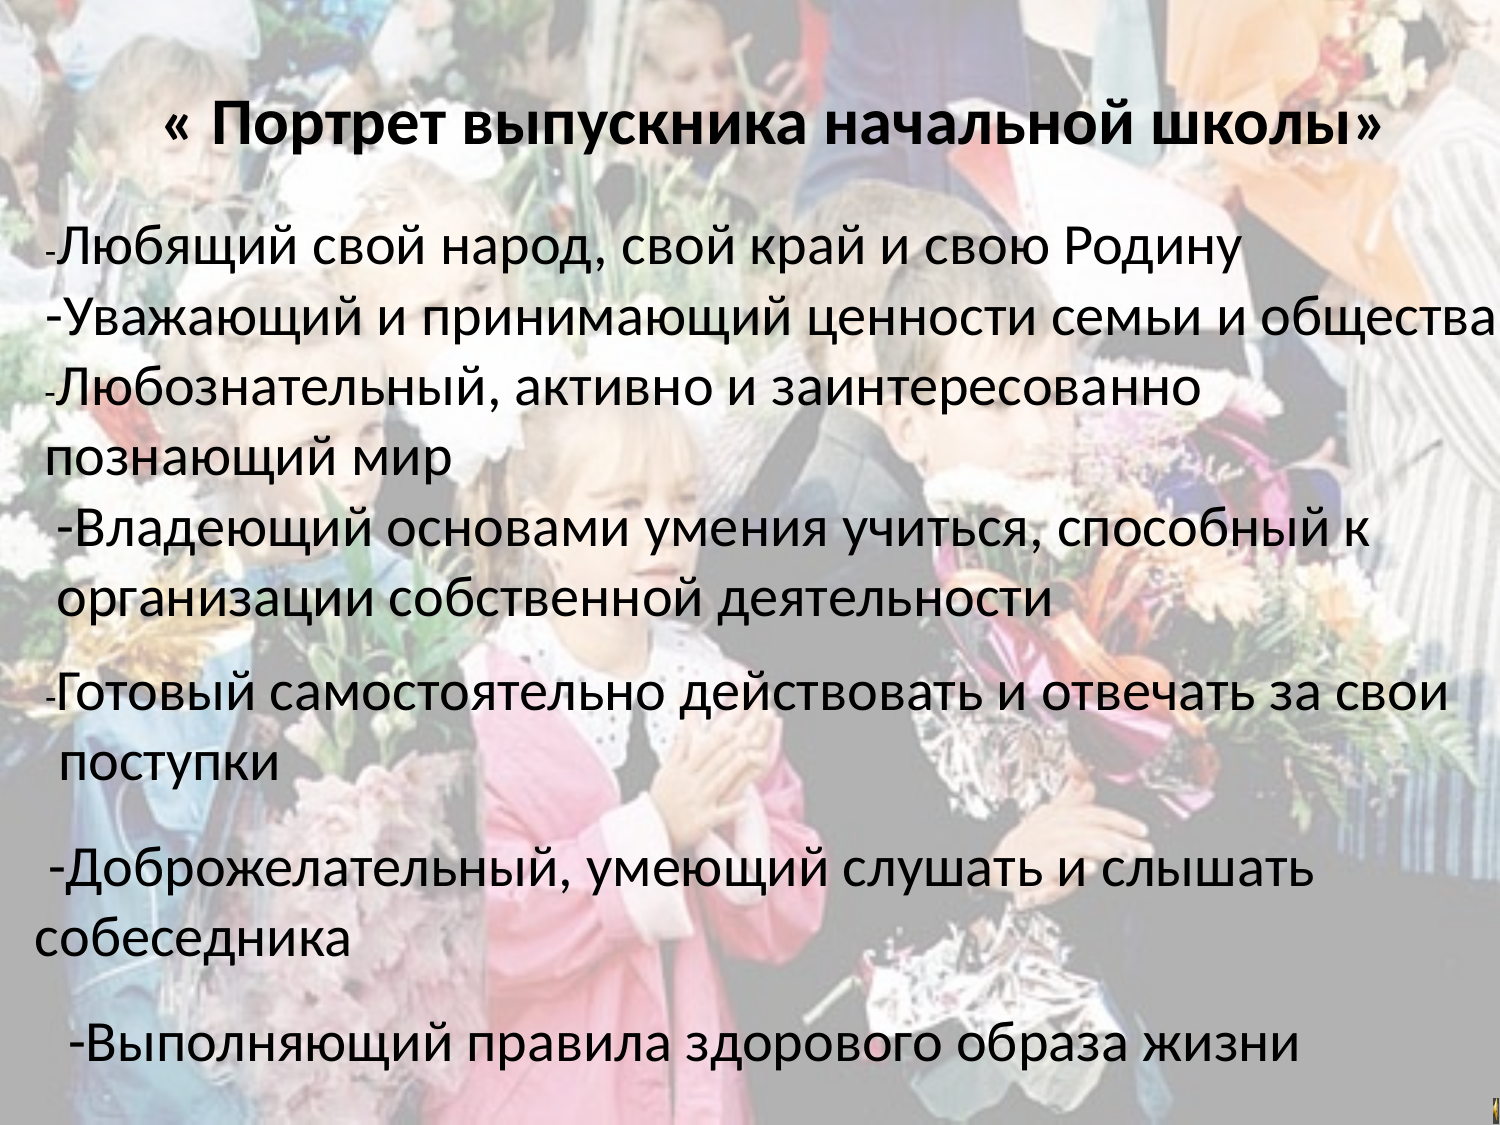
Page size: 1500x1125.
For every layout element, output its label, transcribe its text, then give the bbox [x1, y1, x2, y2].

text_box -Любознательный, активно и заинтересованно познающий мир [29, 339, 1232, 495]
text_box -Выполняющий правила здорового образа жизни [53, 996, 1318, 1081]
text_box -Любящий свой народ, свой край и свою Родину [30, 199, 1259, 269]
text_box -Владеющий основами умения учиться, способный к организации собственной деятельности [42, 480, 1400, 636]
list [1492, 1096, 1500, 1125]
text_box -Доброжелательный, умеющий слушать и слышать собеседника [6, 820, 1331, 975]
text_box -Уважающий и принимающий ценности семьи и общества [30, 269, 1500, 355]
text_box « Портрет выпускника начальной школы» [145, 70, 1405, 165]
text_box -Готовый самостоятельно действовать и отвечать за свои поступки [30, 644, 1466, 800]
